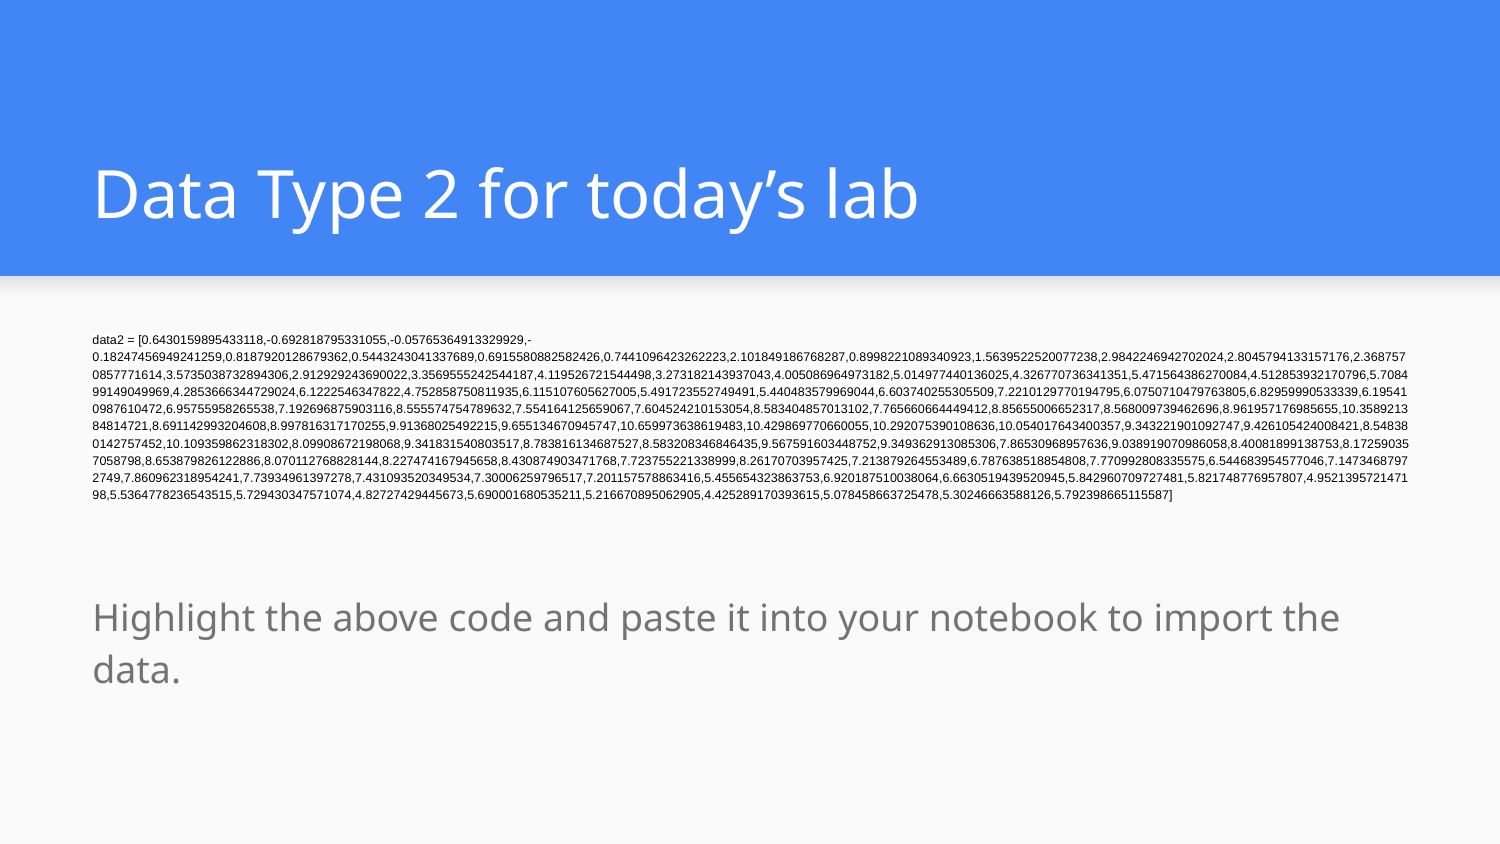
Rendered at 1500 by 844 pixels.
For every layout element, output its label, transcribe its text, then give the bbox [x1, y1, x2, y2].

list data2 = [0.6430159895433118,-0.692818795331055,-0.05765364913329929,-0.18247456949241259,0.8187920128679362,0.5443243041337689,0.6915580882582426,0.7441096423262223,2.101849186768287,0.8998221089340923,1.5639522520077238,2.9842246942702024,2.8045794133157176,2.3687570857771614,3.5735038732894306,2.912929243690022,3.3569555242544187,4.119526721544498,3.273182143937043,4.005086964973182,5.014977440136025,4.326770736341351,5.471564386270084,4.512853932170796,5.708499149049969,4.2853666344729024,6.1222546347822,4.752858750811935,6.115107605627005,5.491723552749491,5.440483579969044,6.603740255305509,7.2210129770194795,6.0750710479763805,6.82959990533339,6.195410987610472,6.95755958265538,7.192696875903116,8.555574754789632,7.554164125659067,7.604524210153054,8.583404857013102,7.765660664449412,8.85655006652317,8.568009739462696,8.961957176985655,10.358921384814721,8.691142993204608,8.997816317170255,9.91368025492215,9.655134670945747,10.659973638619483,10.429869770660055,10.292075390108636,10.054017643400357,9.343221901092747,9.426105424008421,8.548380142757452,10.109359862318302,8.09908672198068,9.341831540803517,8.783816134687527,8.583208346846435,9.567591603448752,9.349362913085306,7.86530968957636,9.038919070986058,8.40081899138753,8.172590357058798,8.653879826122886,8.070112768828144,8.227474167945658,8.430874903471768,7.723755221338999,8.26170703957425,7.213879264553489,6.787638518854808,7.770992808335575,6.544683954577046,7.14734687972749,7.860962318954241,7.73934961397278,7.431093520349534,7.30006259796517,7.201157578863416,5.455654323863753,6.920187510038064,6.6630519439520945,5.842960709727481,5.821748776957807,4.952139572147198,5.5364778236543515,5.729430347571074,4.82727429445673,5.690001680535211,5.216670895062905,4.425289170393615,5.078458663725478,5.30246663588126,5.792398665115587] Highlight the above code and paste it into your notebook to import the data. [77, 314, 1427, 760]
title Data Type 2 for today’s lab [77, 121, 1427, 248]
